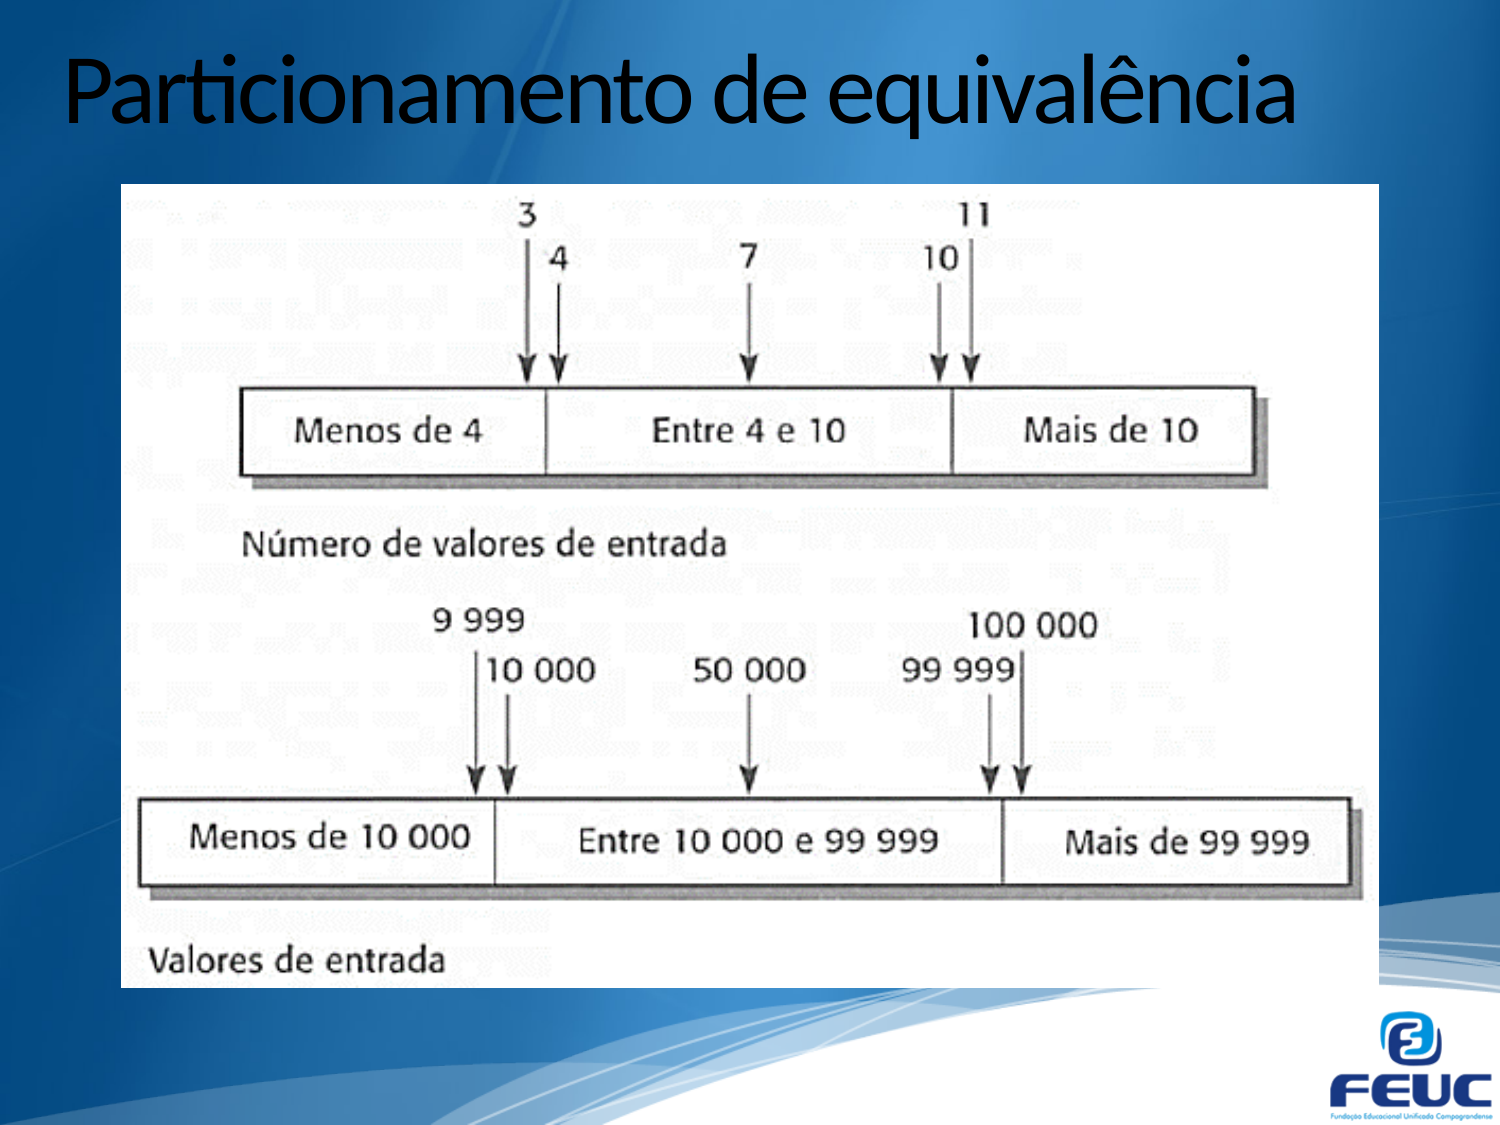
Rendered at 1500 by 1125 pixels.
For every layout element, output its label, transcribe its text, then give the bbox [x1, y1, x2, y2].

title Particionamento de equivalência [62, 37, 1438, 147]
picture [0, 0, 1500, 1125]
